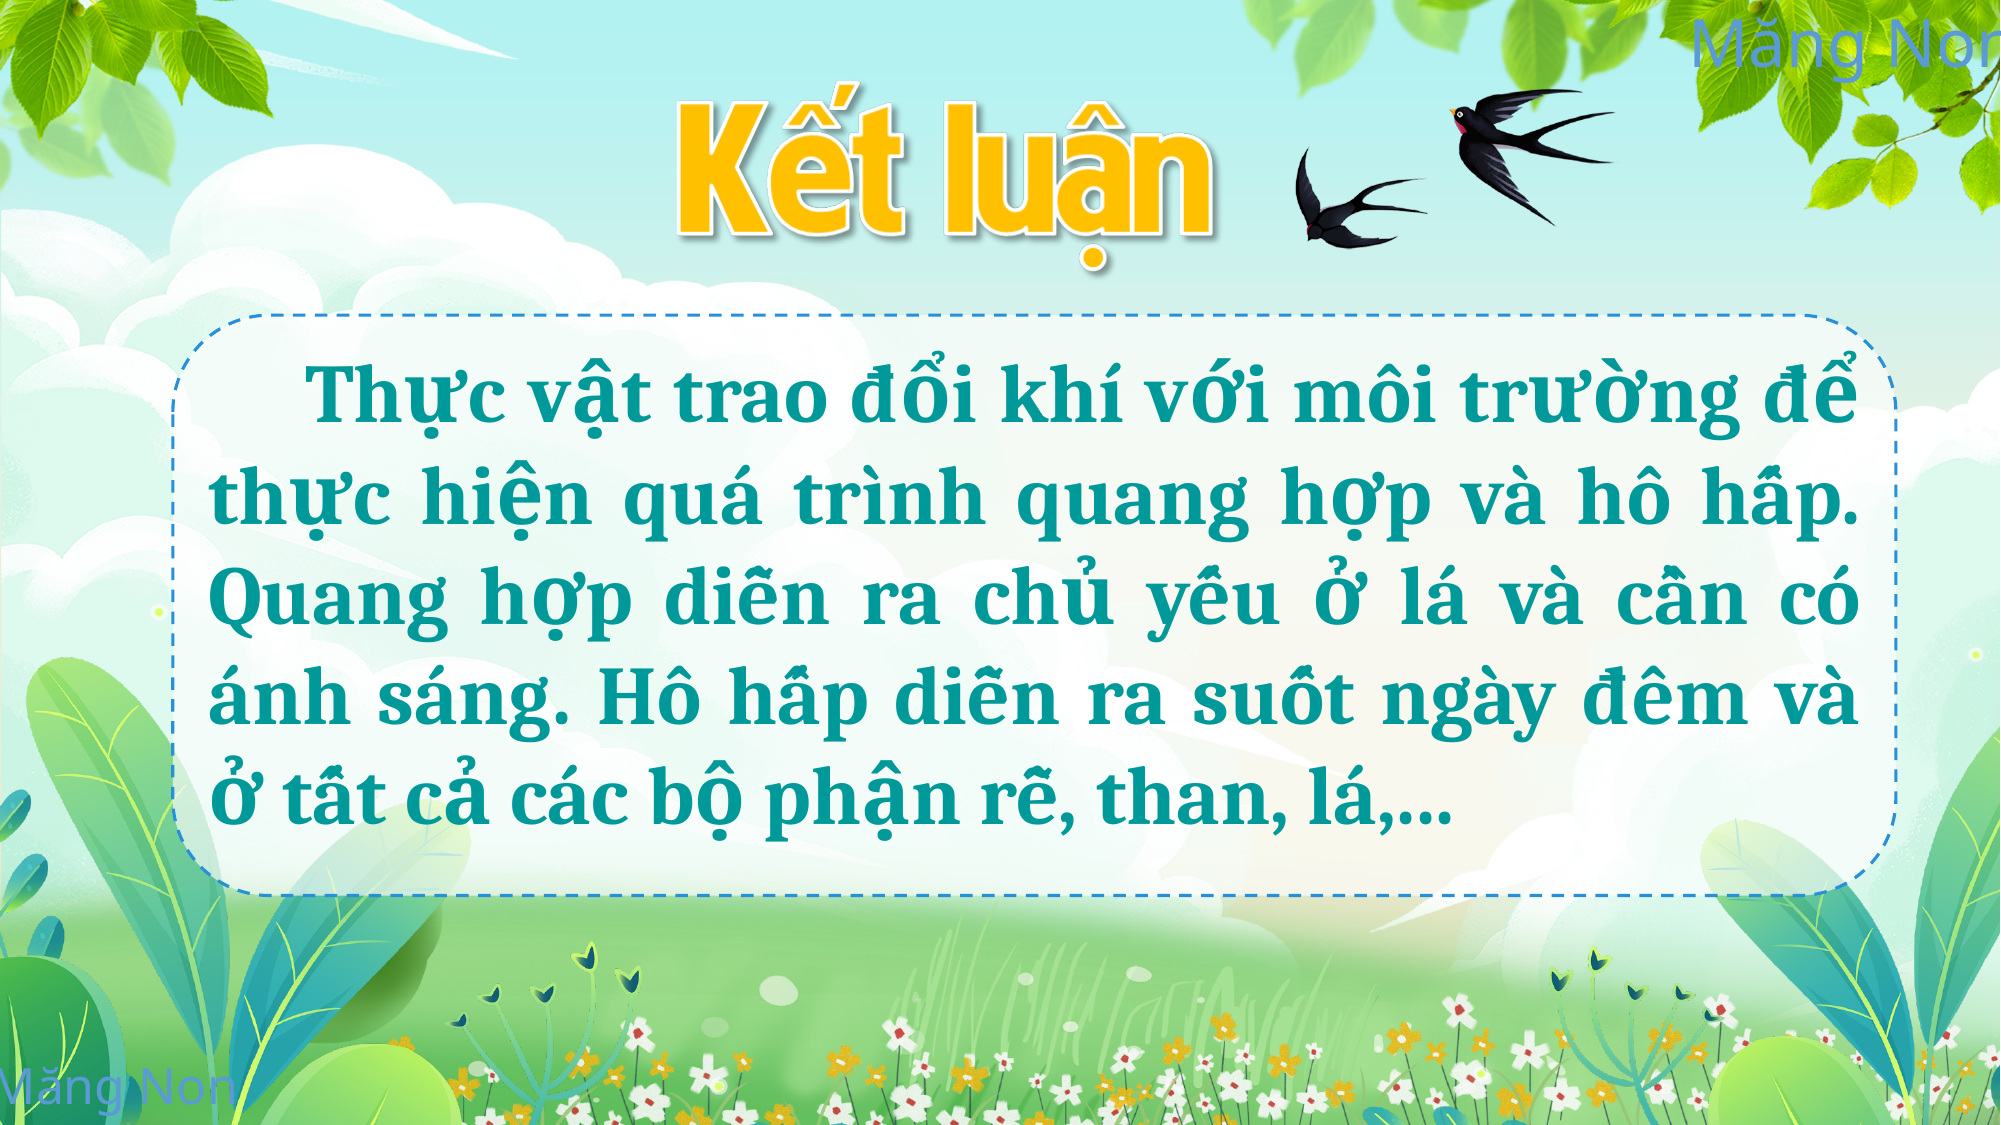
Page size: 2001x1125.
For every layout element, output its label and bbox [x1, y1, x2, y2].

picture [0, 0, 2000, 1125]
text_box [172, 315, 1896, 896]
